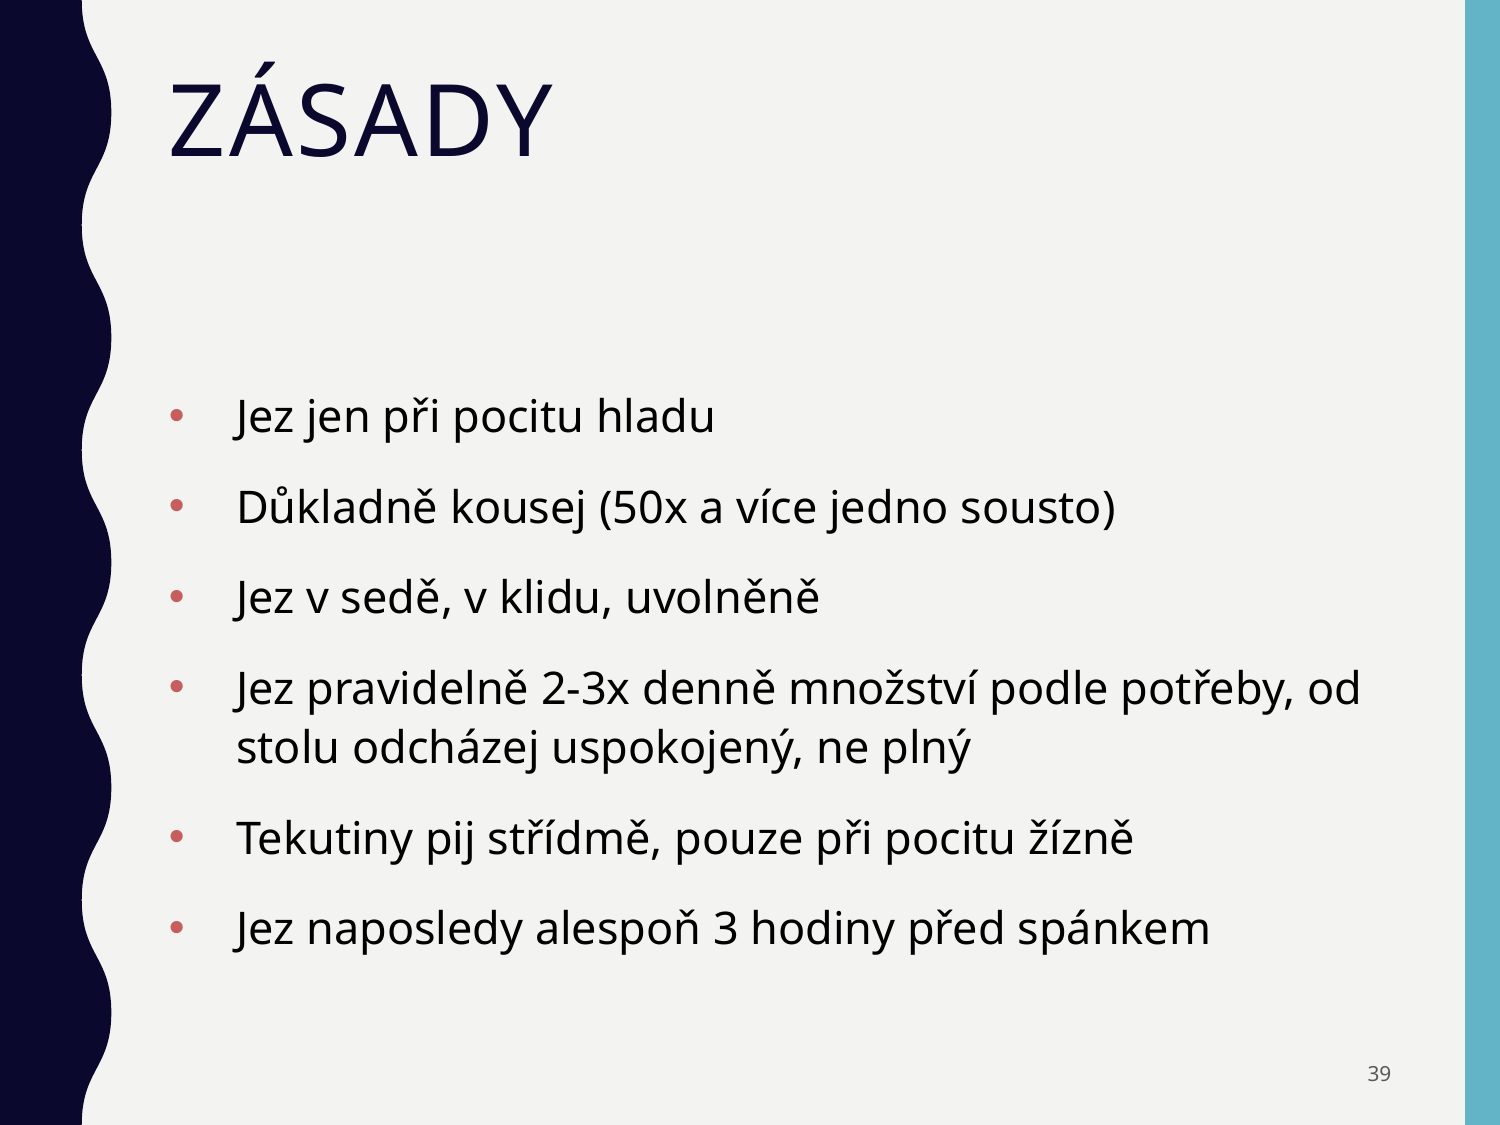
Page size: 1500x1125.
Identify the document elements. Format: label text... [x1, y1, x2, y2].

title zásady [154, 62, 1407, 308]
slide_number 39 [1059, 1045, 1407, 1103]
list Jez jen při pocitu hladu Důkladně kousej (50x a více jedno sousto) Jez v sedě, v klidu, uvolněně Jez pravidelně 2-3x denně množství podle potřeby, od stolu odcházej uspokojený, ne plný Tekutiny pij střídmě, pouze při pocitu žízně Jez naposledy alespoň 3 hodiny před spánkem [154, 375, 1407, 965]
